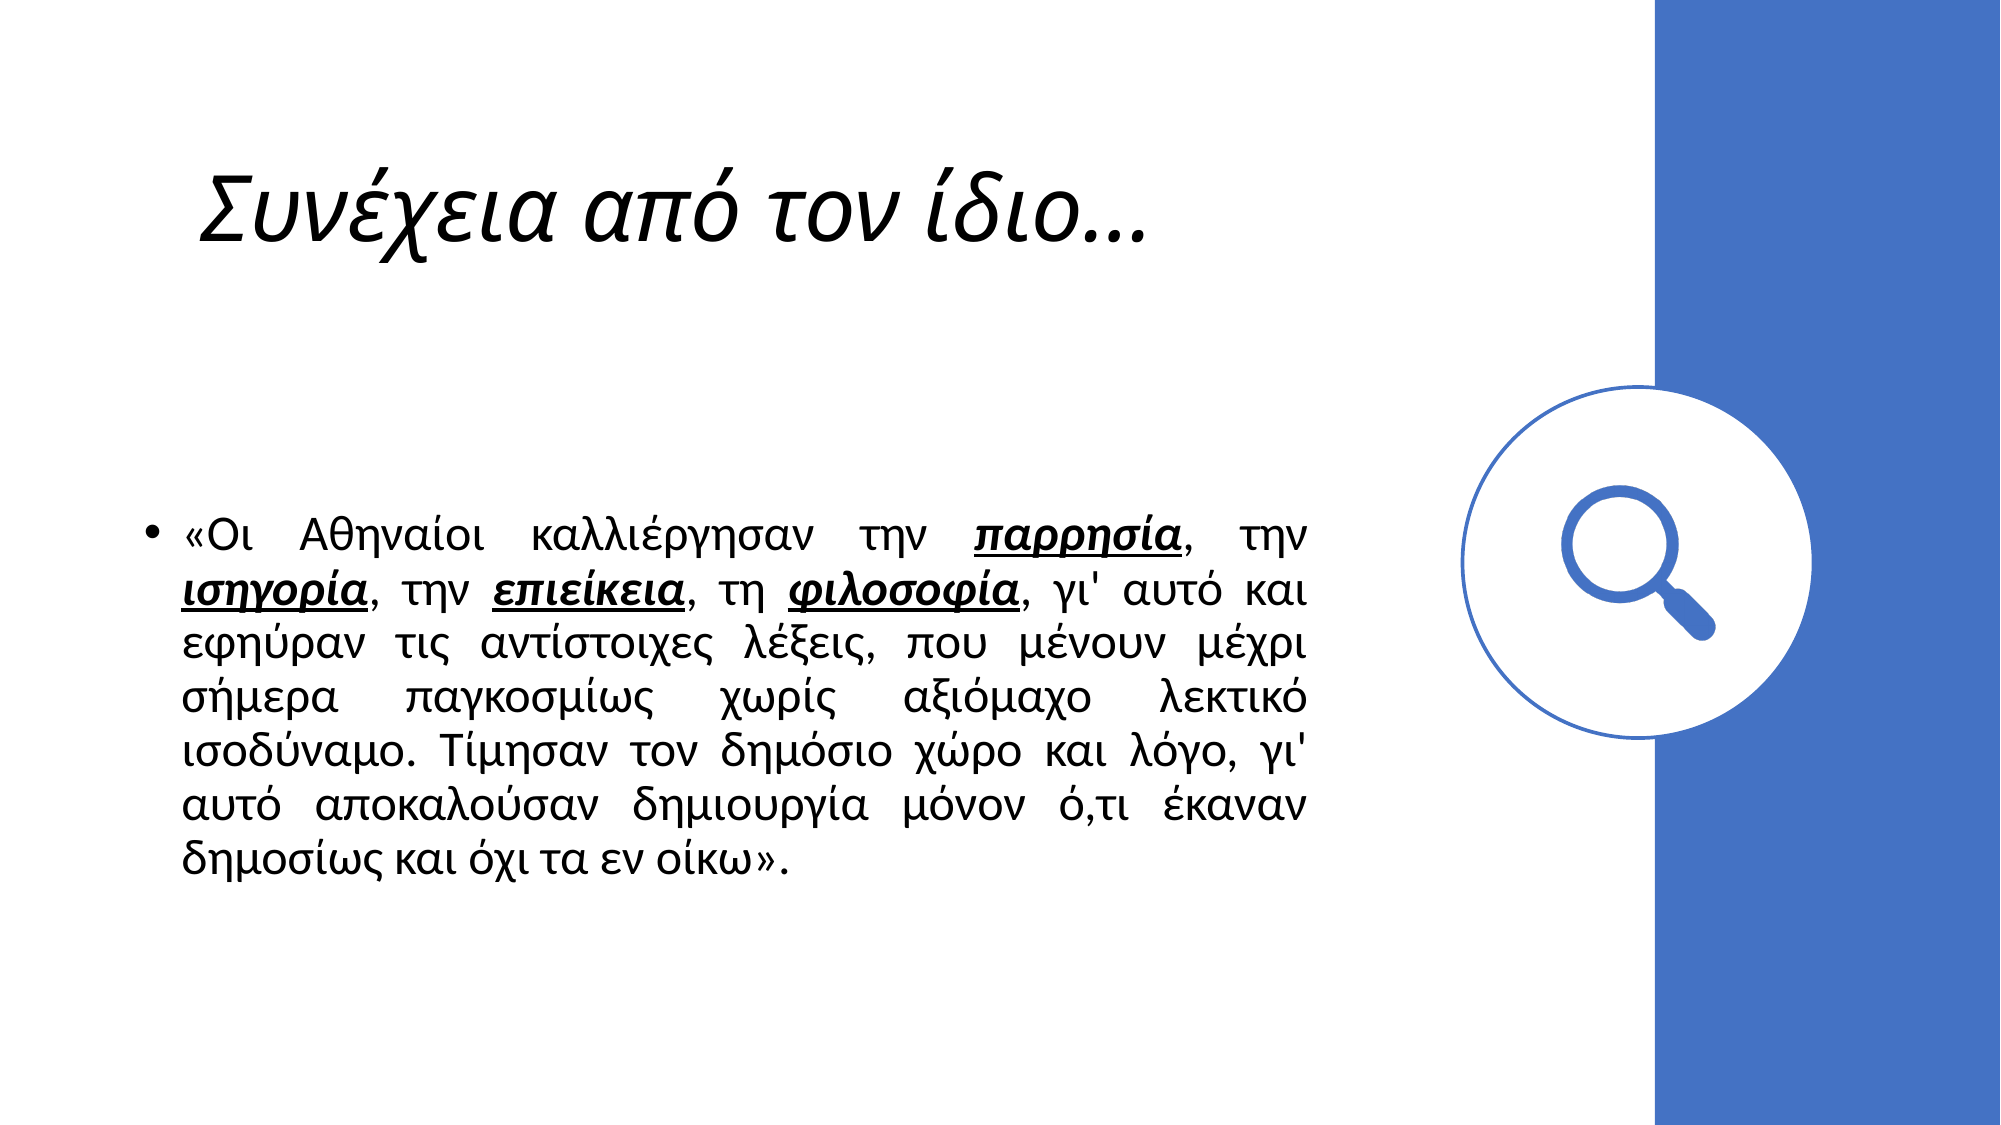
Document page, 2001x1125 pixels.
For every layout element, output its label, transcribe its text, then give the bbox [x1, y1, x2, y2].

text_box [1461, 385, 1815, 740]
picture [1544, 468, 1732, 657]
title Συνέχεια από τον ίδιο… [186, 102, 1413, 321]
text_box [1654, 0, 2000, 1125]
list «Οι Αθηναίοι καλλιέργησαν την παρρησία, την ισηγορία, την επιείκεια, τη φιλοσοφία, γι' αυτό και εφηύραν τις αντίστοιχες λέξεις, που μένουν μέχρι σήμερα παγκοσμίως χωρίς αξιόμαχο λεκτικό ισοδύναμο. Τίμησαν τον δημόσιο χώρο και λόγο, γι' αυτό αποκαλούσαν δημιουργία μόνον ό,τι έκαναν δημοσίως και όχι τα εν οίκω». [128, 373, 1324, 940]
